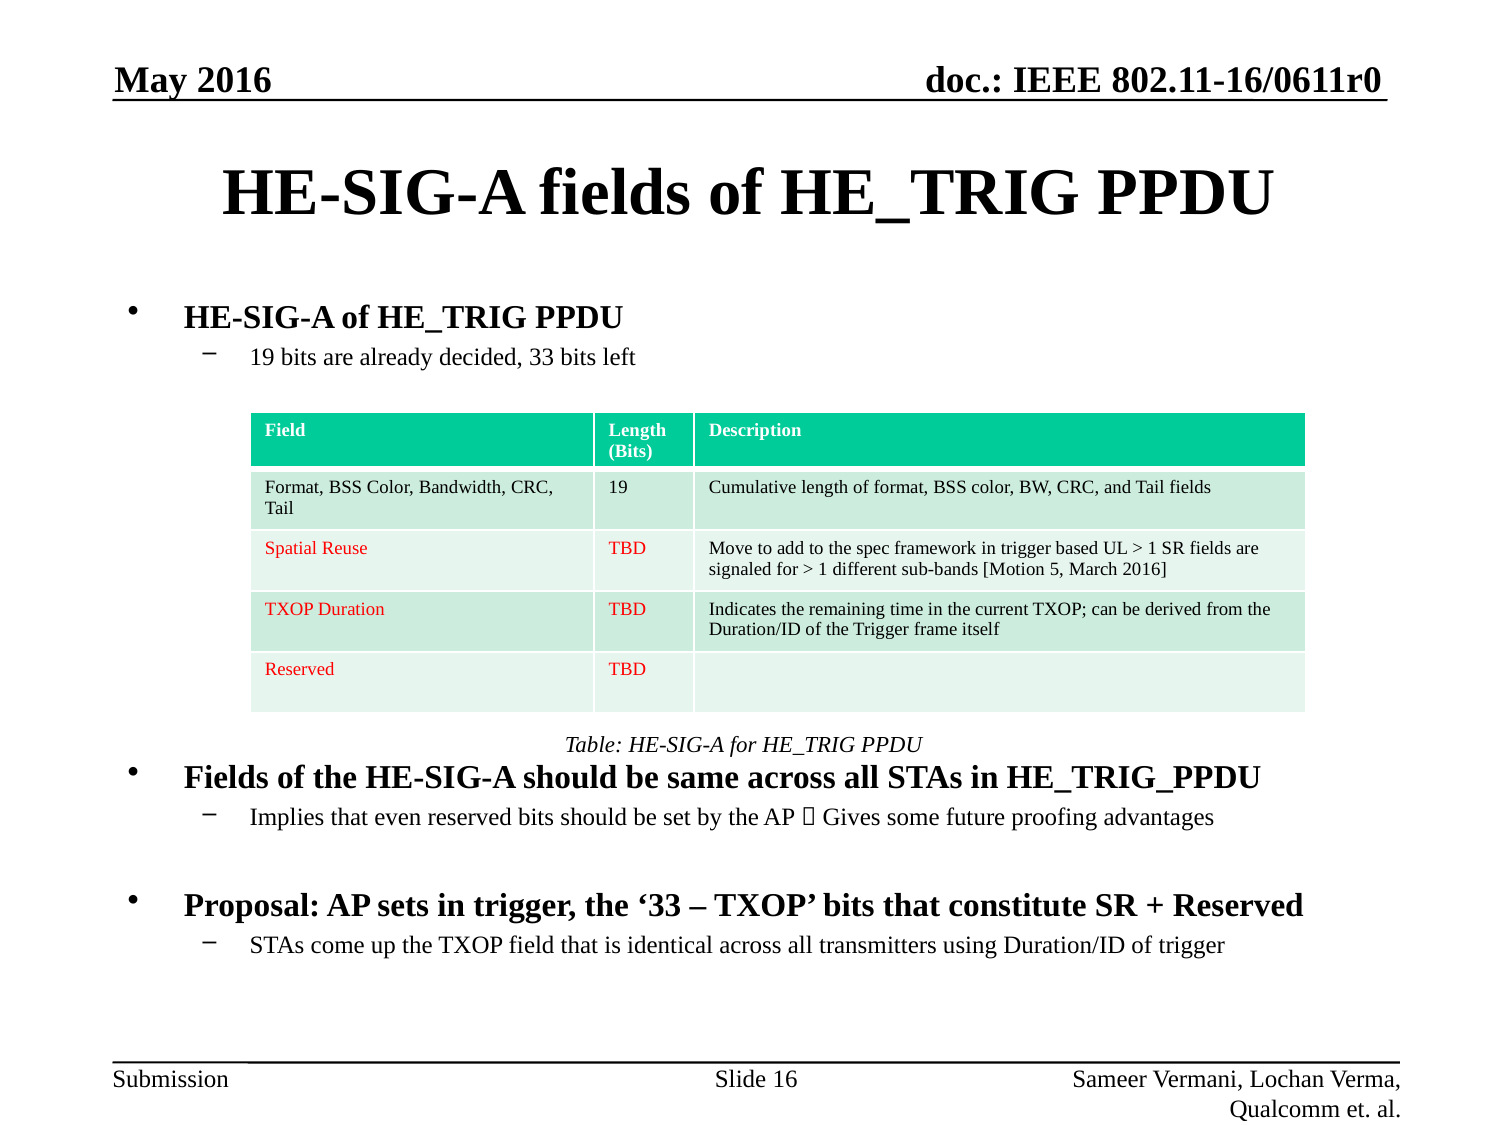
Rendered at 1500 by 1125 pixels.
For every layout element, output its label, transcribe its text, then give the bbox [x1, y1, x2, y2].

list HE-SIG-A of HE_TRIG PPDU 19 bits are already decided, 33 bits left Fields of the HE-SIG-A should be same across all STAs in HE_TRIG_PPDU Implies that even reserved bits should be set by the AP  Gives some future proofing advantages Proposal: AP sets in trigger, the ‘33 – TXOP’ bits that constitute SR + Reserved STAs come up the TXOP field that is identical across all transmitters using Duration/ID of trigger [112, 287, 1388, 1000]
table_cell Cumulative length of format, BSS color, BW, CRC, and Tail fields [695, 472, 1305, 529]
slide_number Slide 16 [712, 1061, 800, 1093]
table_cell Indicates the remaining time in the current TXOP; can be derived from the Duration/ID of the Trigger frame itself [695, 592, 1305, 651]
table_cell Format, BSS Color, Bandwidth, CRC, Tail [251, 472, 593, 529]
table_cell [695, 653, 1305, 712]
table_header Length (Bits) [595, 413, 693, 466]
table_header Description [695, 413, 1305, 466]
table_cell 19 [595, 472, 693, 529]
table_cell TXOP Duration [251, 592, 593, 651]
table_cell TBD [595, 531, 693, 590]
table_cell Spatial Reuse [251, 531, 593, 590]
table_cell Reserved [251, 653, 593, 712]
table_cell Move to add to the spec framework in trigger based UL > 1 SR fields are signaled for > 1 different sub-bands [Motion 5, March 2016] [695, 531, 1305, 590]
table_header Field [251, 413, 593, 466]
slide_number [114, 54, 309, 101]
footer Sameer Vermani, Lochan Verma, Qualcomm et. al. [1040, 1061, 1402, 1093]
title HE-SIG-A fields of HE_TRIG PPDU [112, 112, 1388, 263]
table_cell TBD [595, 653, 693, 712]
table_cell TBD [595, 592, 693, 651]
text_box Table: HE-SIG-A for HE_TRIG PPDU [549, 722, 950, 765]
